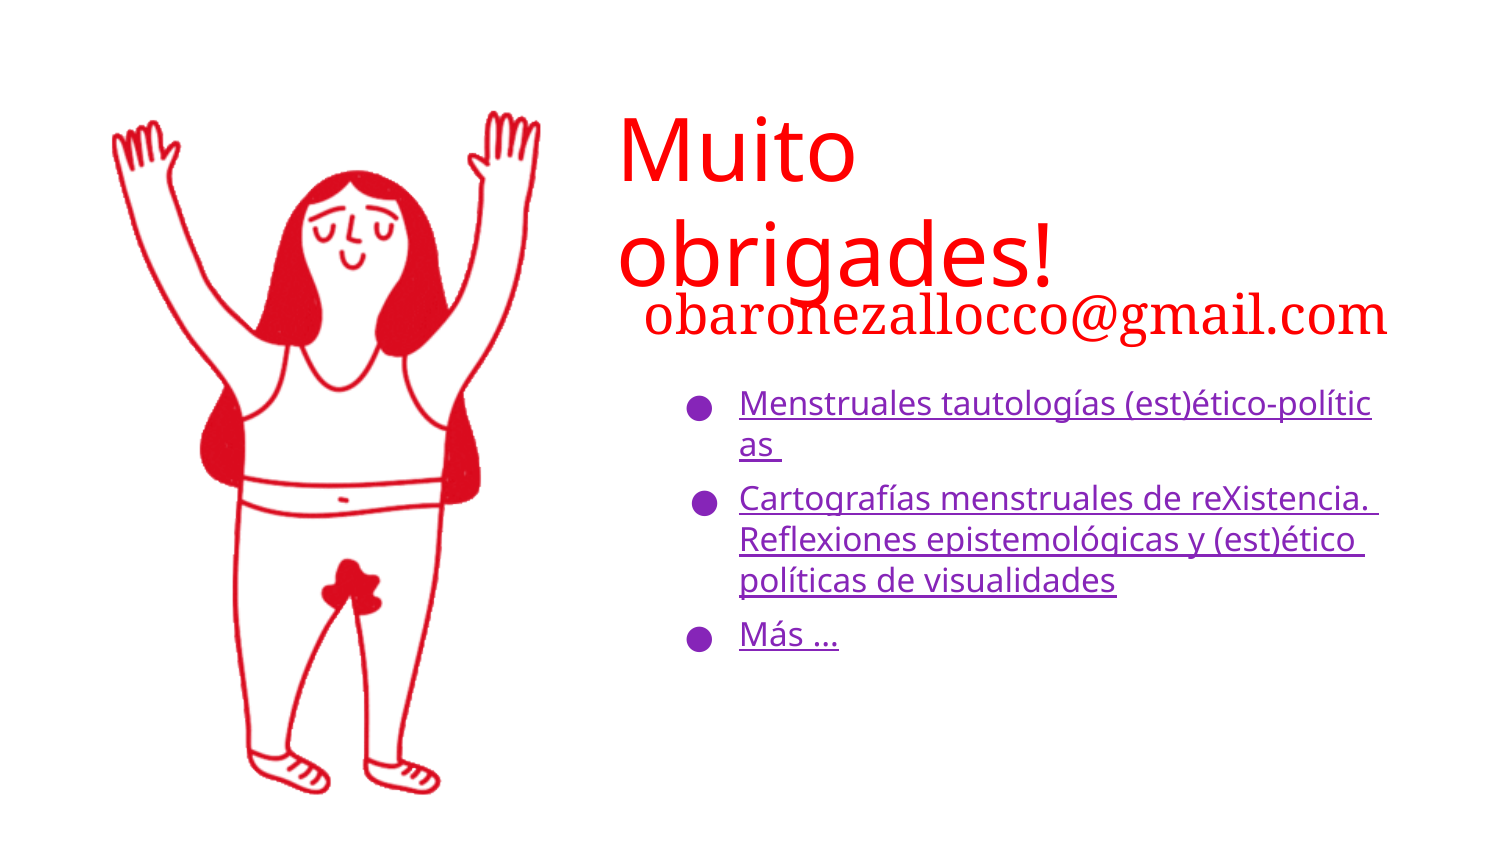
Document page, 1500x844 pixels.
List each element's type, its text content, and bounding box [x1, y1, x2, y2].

picture [83, 77, 602, 829]
text_box Menstruales tautologías (est)ético-políticas Cartografías menstruales de reXistencia. Reflexiones epistemológicas y (est)ético políticas de visualidades Más … [648, 359, 1399, 594]
text_box Muito obrigades! [602, 78, 1258, 319]
text_box obaronezallocco@gmail.com [628, 265, 1454, 359]
